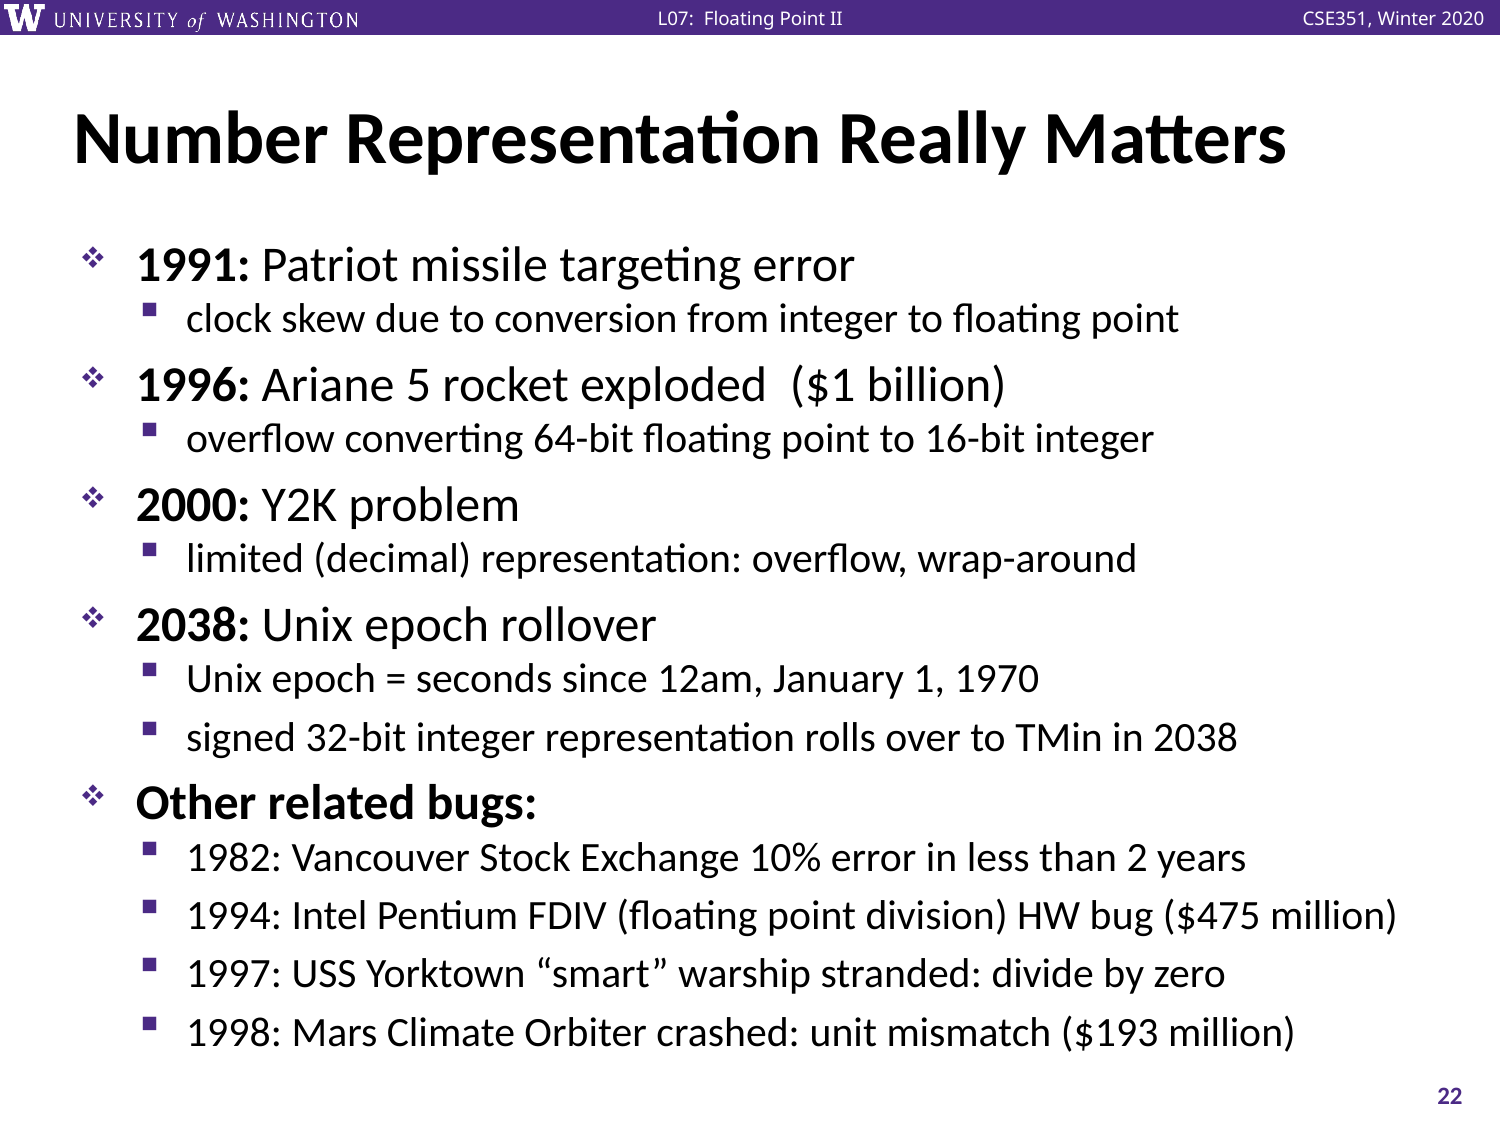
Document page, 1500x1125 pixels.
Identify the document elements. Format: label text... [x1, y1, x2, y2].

picture [4, 4, 358, 32]
title Number Representation Really Matters [58, 71, 1438, 197]
slide_number 22 [1400, 1065, 1500, 1125]
list 1991: Patriot missile targeting error clock skew due to conversion from integer to floating point 1996: Ariane 5 rocket exploded ($1 billion) overflow converting 64-bit floating point to 16-bit integer 2000: Y2K problem limited (decimal) representation: overflow, wrap-around 2038: Unix epoch rollover Unix epoch = seconds since 12am, January 1, 1970 signed 32-bit integer representation rolls over to TMin in 2038 Other related bugs: 1982: Vancouver Stock Exchange 10% error in less than 2 years 1994: Intel Pentium FDIV (floating point division) HW bug ($475 million) 1997: USS Yorktown “smart” warship stranded: divide by zero 1998: Mars Climate Orbiter crashed: unit mismatch ($193 million) [64, 223, 1438, 1040]
